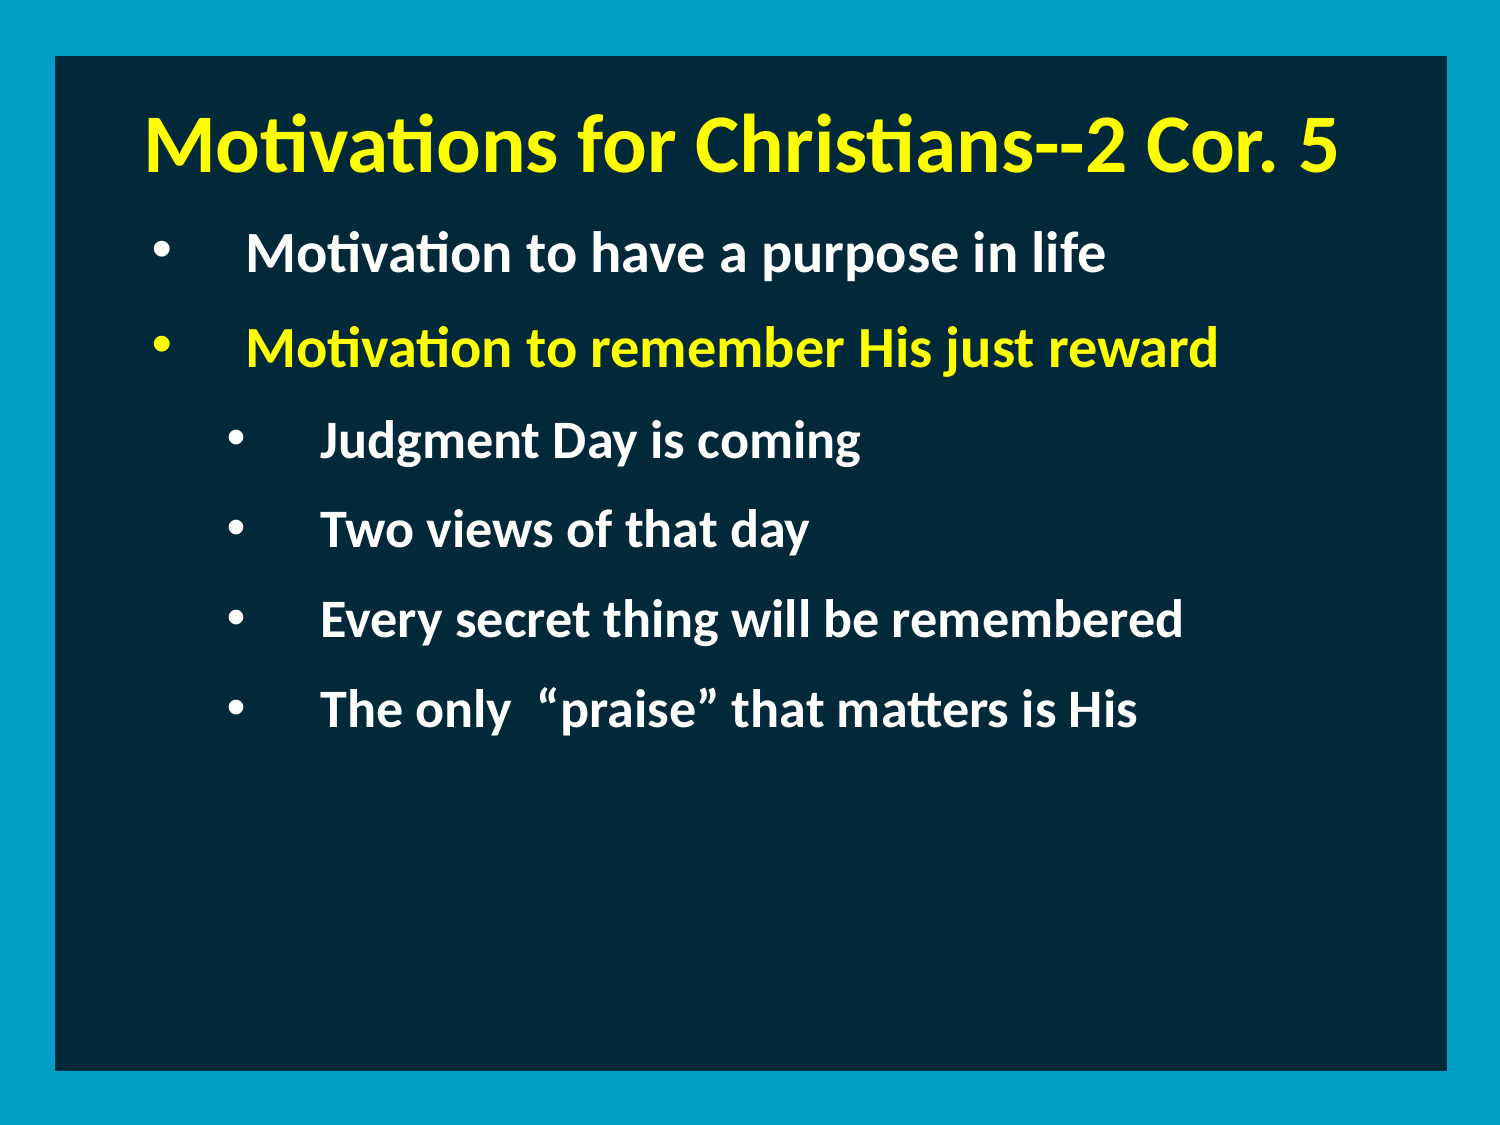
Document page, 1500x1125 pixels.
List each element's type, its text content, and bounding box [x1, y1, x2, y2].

text_box Motivations for Christians--2 Cor. 5 Motivation to have a purpose in life Motivation to remember His just reward Judgment Day is coming Two views of that day Every secret thing will be remembered The only “praise” that matters is His [61, 81, 1423, 746]
